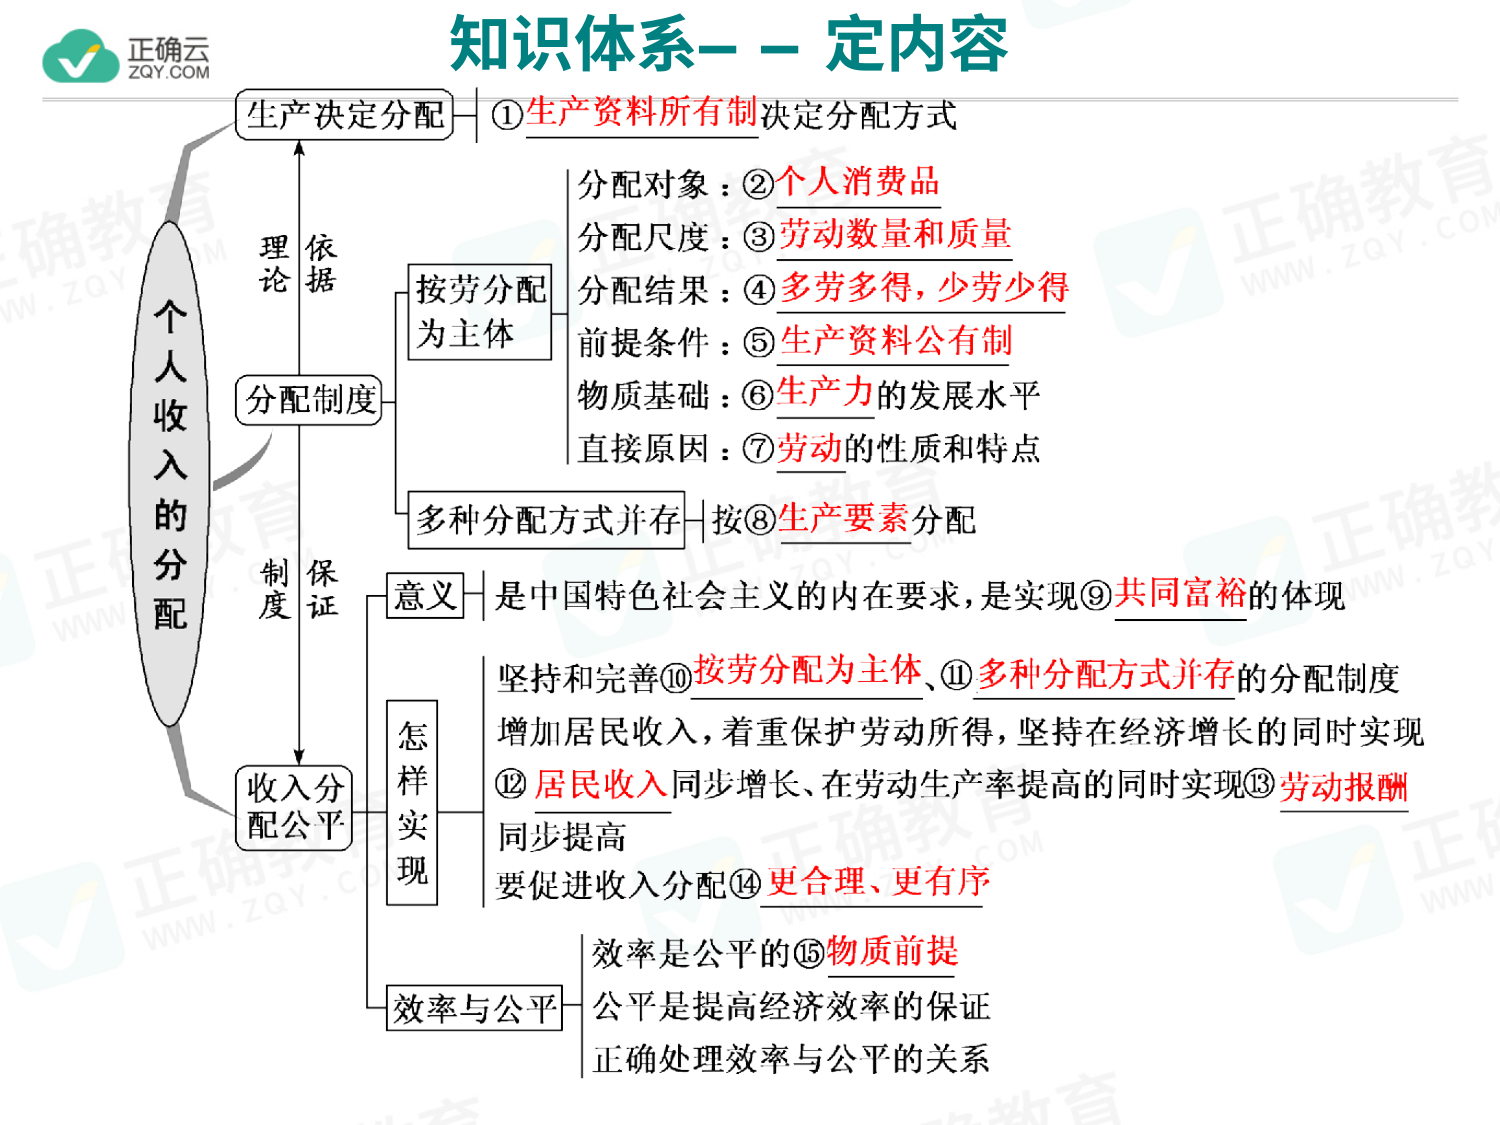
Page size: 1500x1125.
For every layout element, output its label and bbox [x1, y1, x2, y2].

picture [0, 0, 1500, 1125]
text_box [126, 0, 1334, 82]
